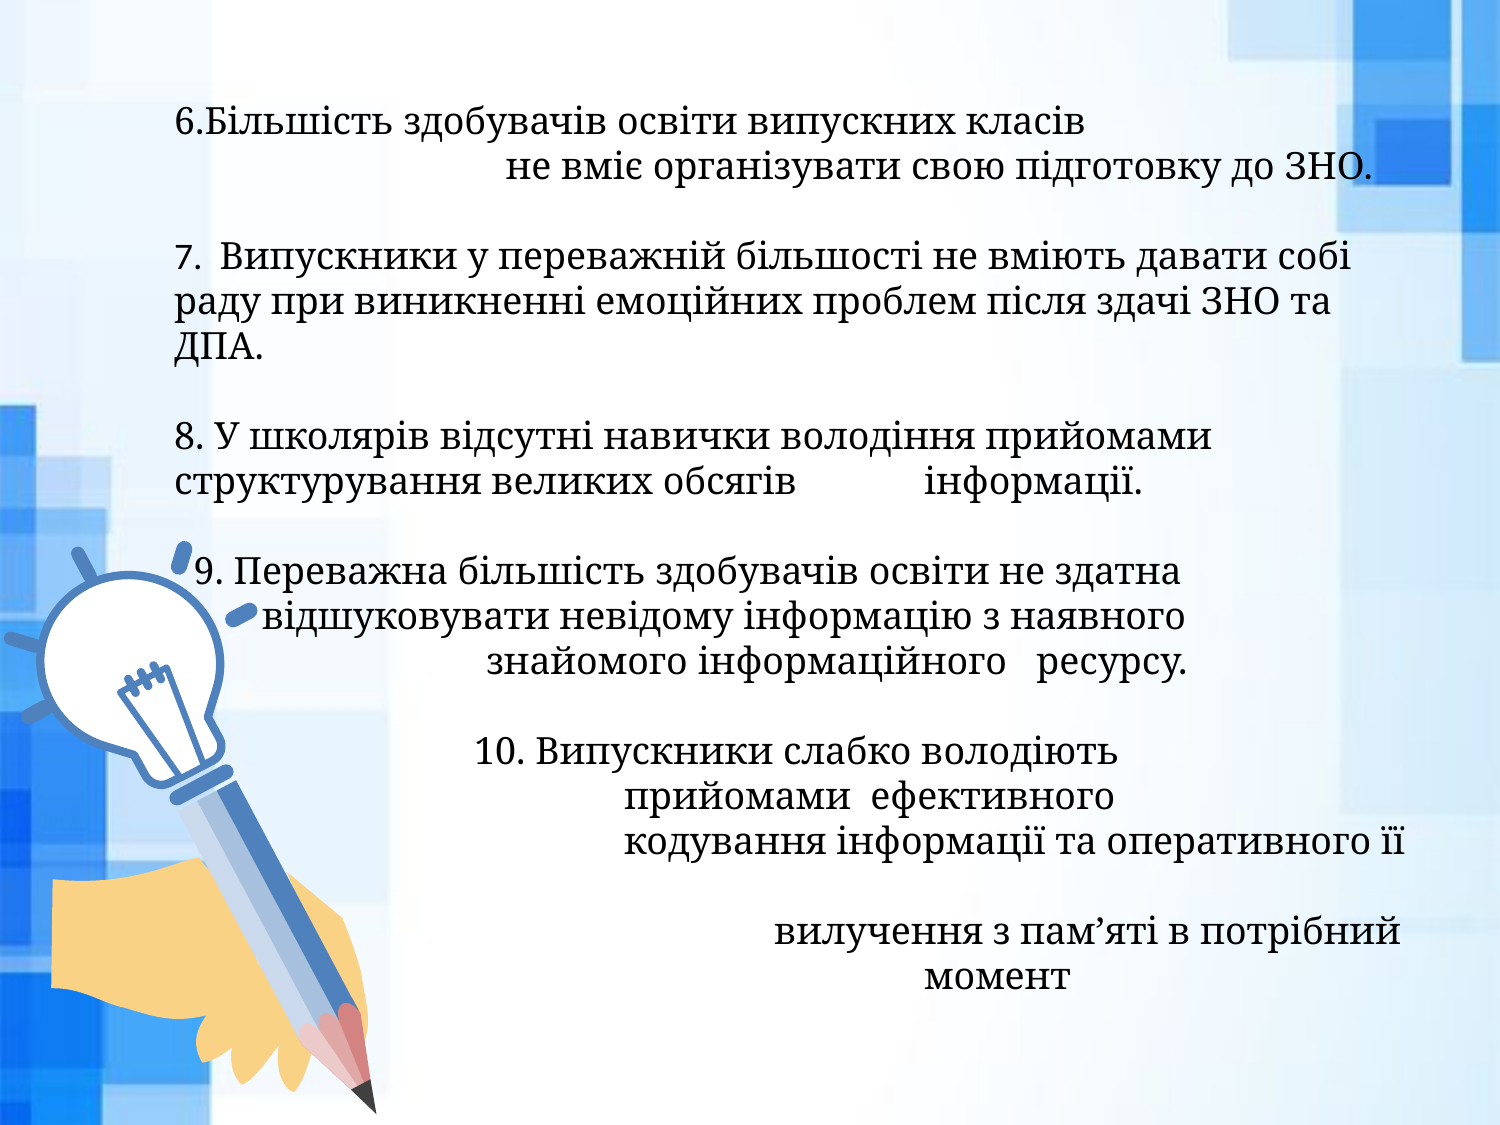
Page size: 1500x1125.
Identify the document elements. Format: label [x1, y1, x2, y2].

text_box [97, 508, 359, 1125]
list [0, 0, 1500, 1125]
